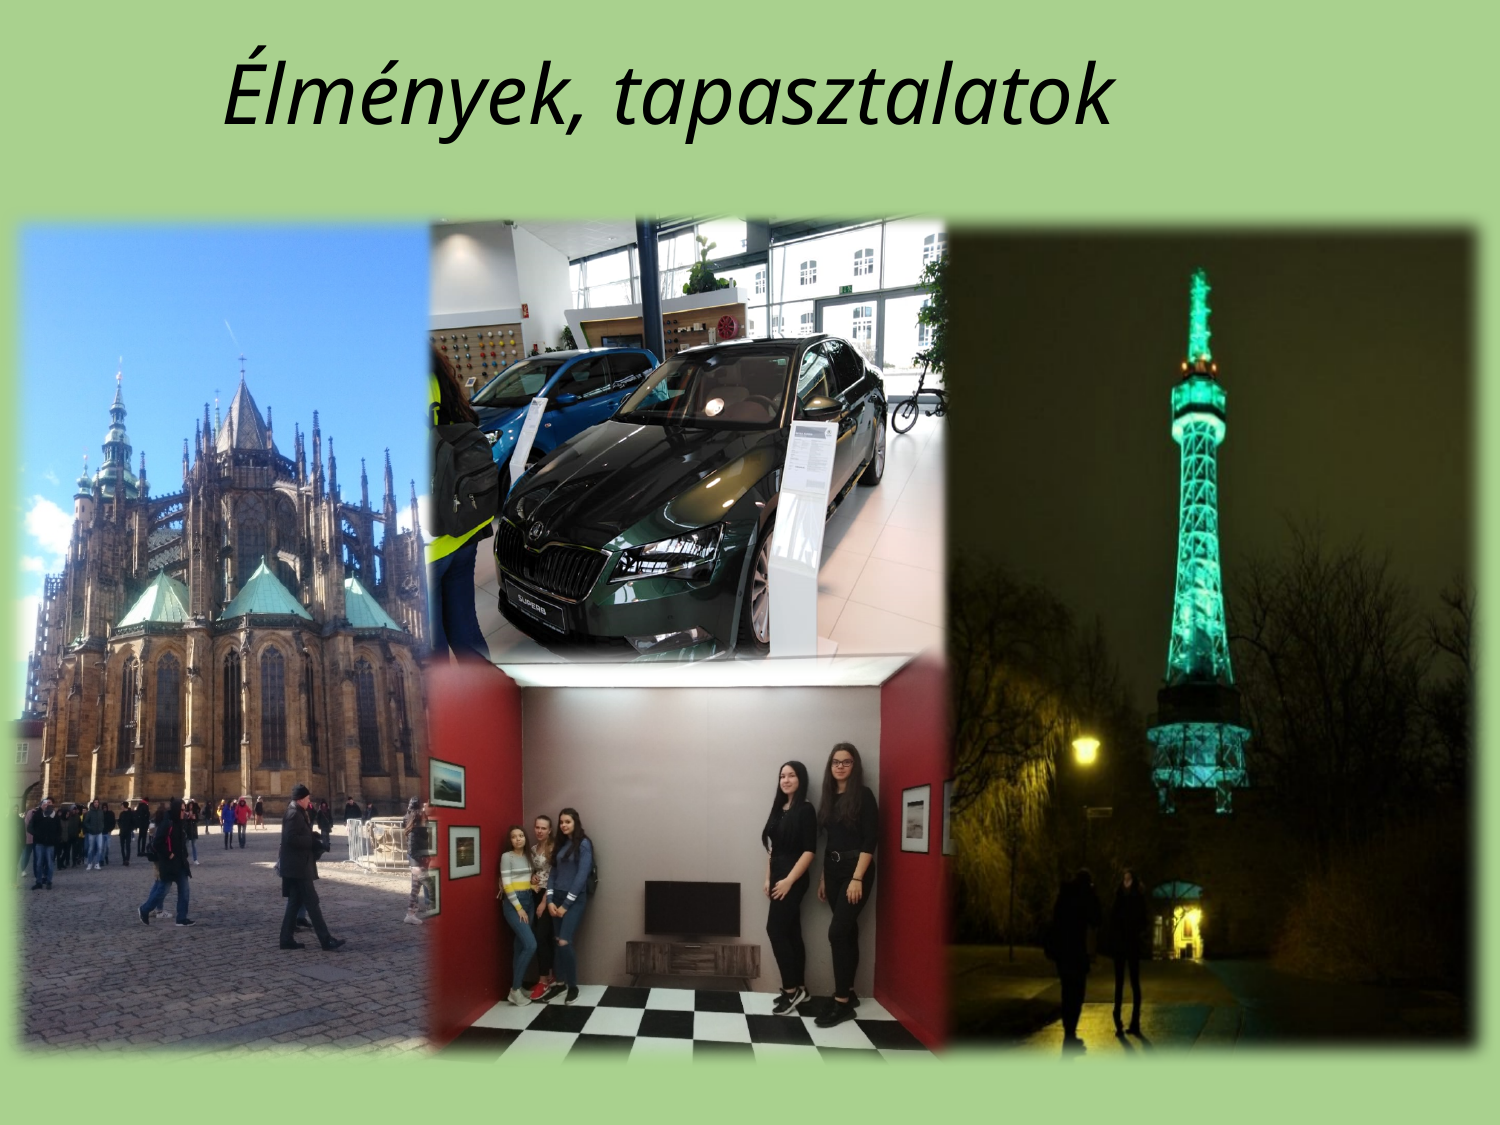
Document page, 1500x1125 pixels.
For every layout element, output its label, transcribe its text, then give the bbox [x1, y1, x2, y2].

text_box Élmények, tapasztalatok [206, 33, 1327, 149]
picture [0, 208, 1496, 1068]
